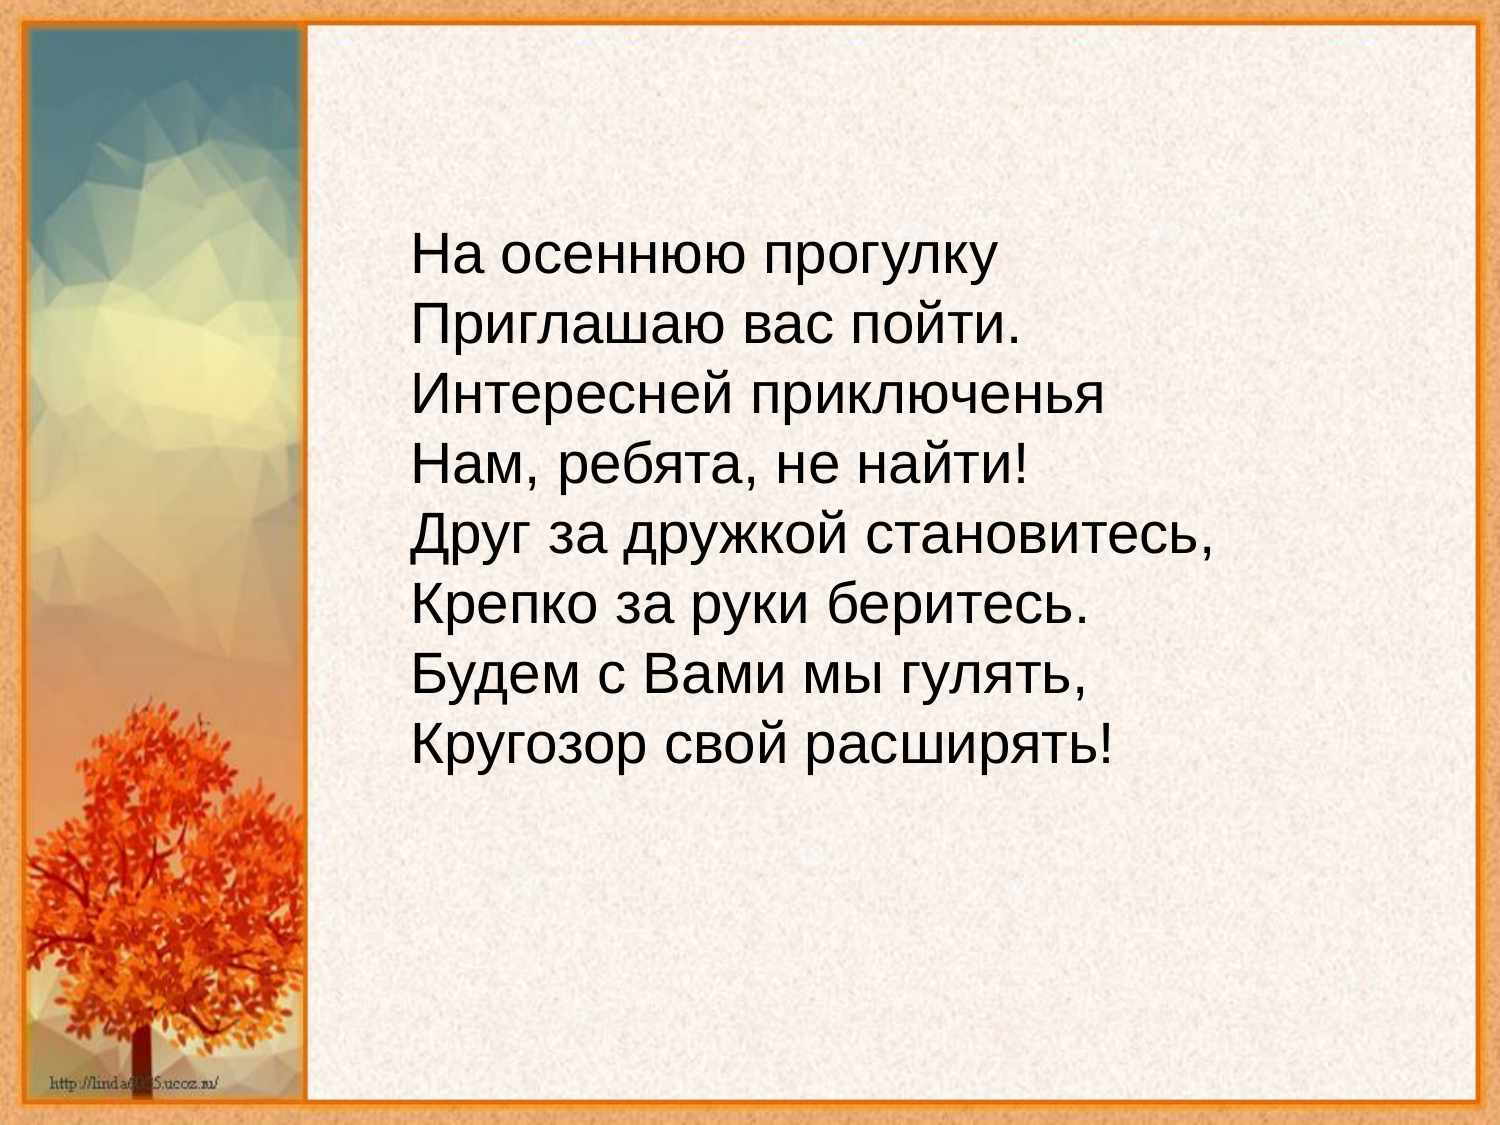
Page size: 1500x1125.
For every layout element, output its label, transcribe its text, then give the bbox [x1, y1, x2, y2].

picture [0, 0, 1500, 1125]
text_box На осеннюю прогулку Приглашаю вас пойти. Интересней приключенья Нам, ребята, не найти! Друг за дружкой становитесь, Крепко за руки беритесь. Будем с Вами мы гулять, Кругозор свой расширять! [395, 208, 1294, 783]
